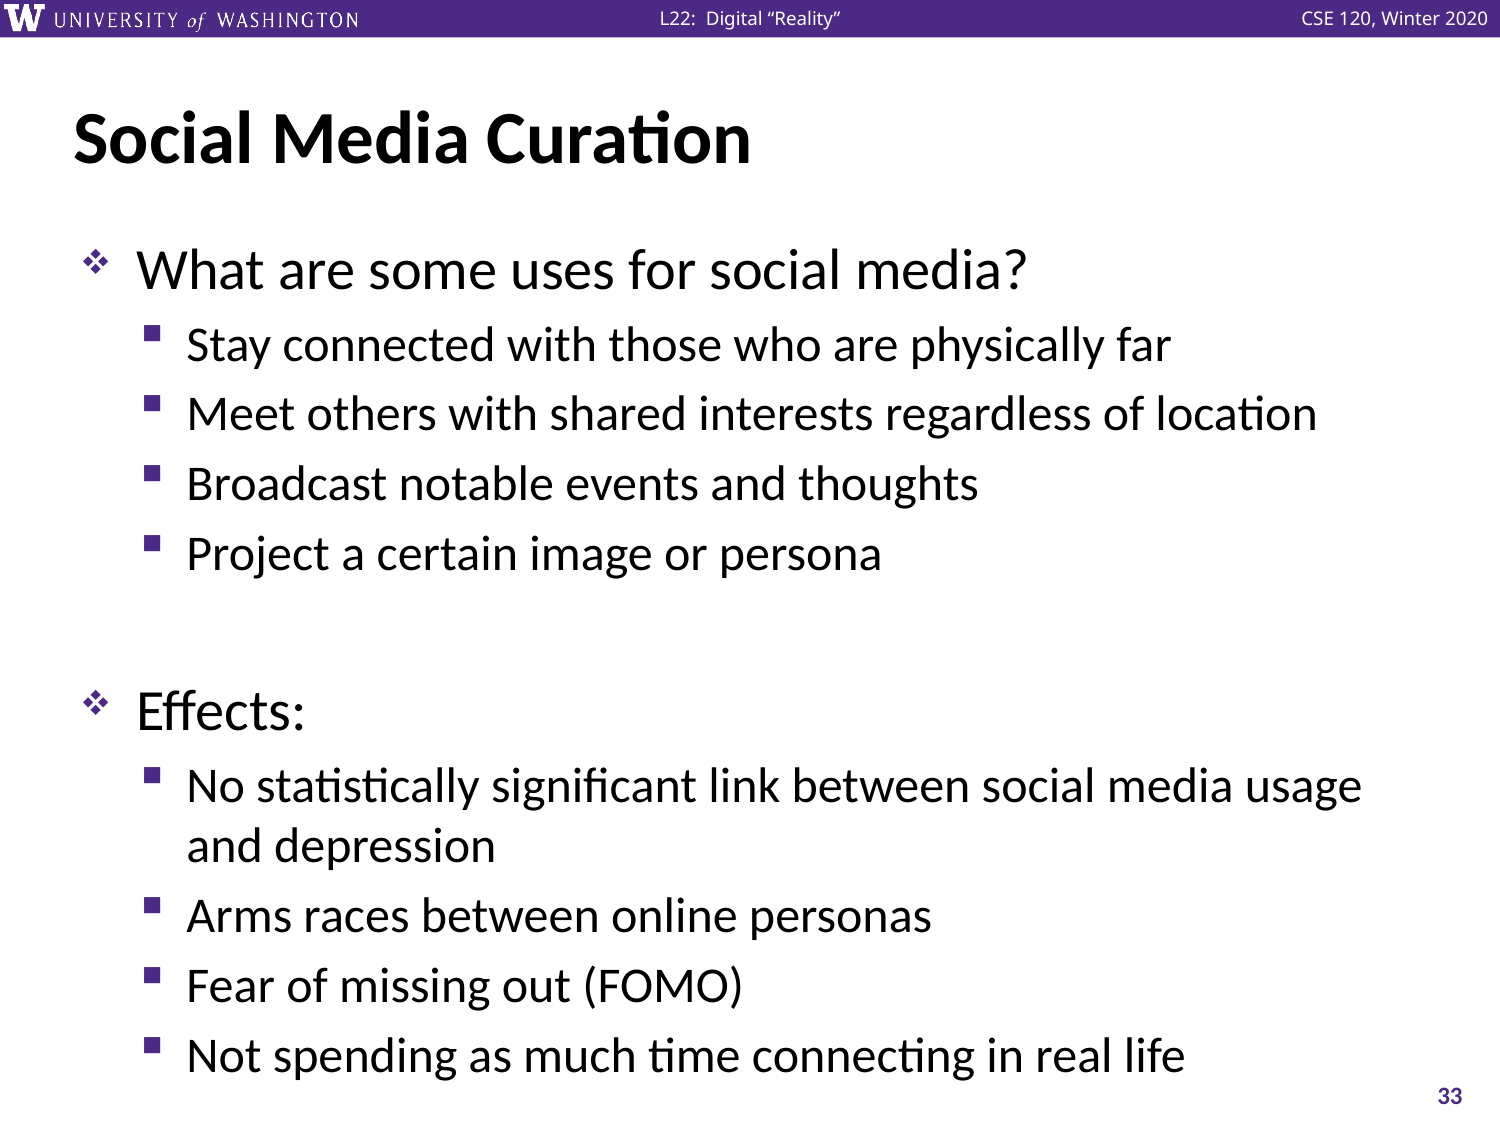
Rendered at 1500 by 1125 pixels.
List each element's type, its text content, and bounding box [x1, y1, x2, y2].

picture [4, 4, 358, 32]
list What are some uses for social media? Stay connected with those who are physically far Meet others with shared interests regardless of location Broadcast notable events and thoughts Project a certain image or persona Effects: No statistically significant link between social media usage and depression Arms races between online personas Fear of missing out (FOMO) Not spending as much time connecting in real life [64, 223, 1438, 1040]
slide_number 33 [1400, 1065, 1500, 1125]
title Social Media Curation [58, 71, 1438, 197]
